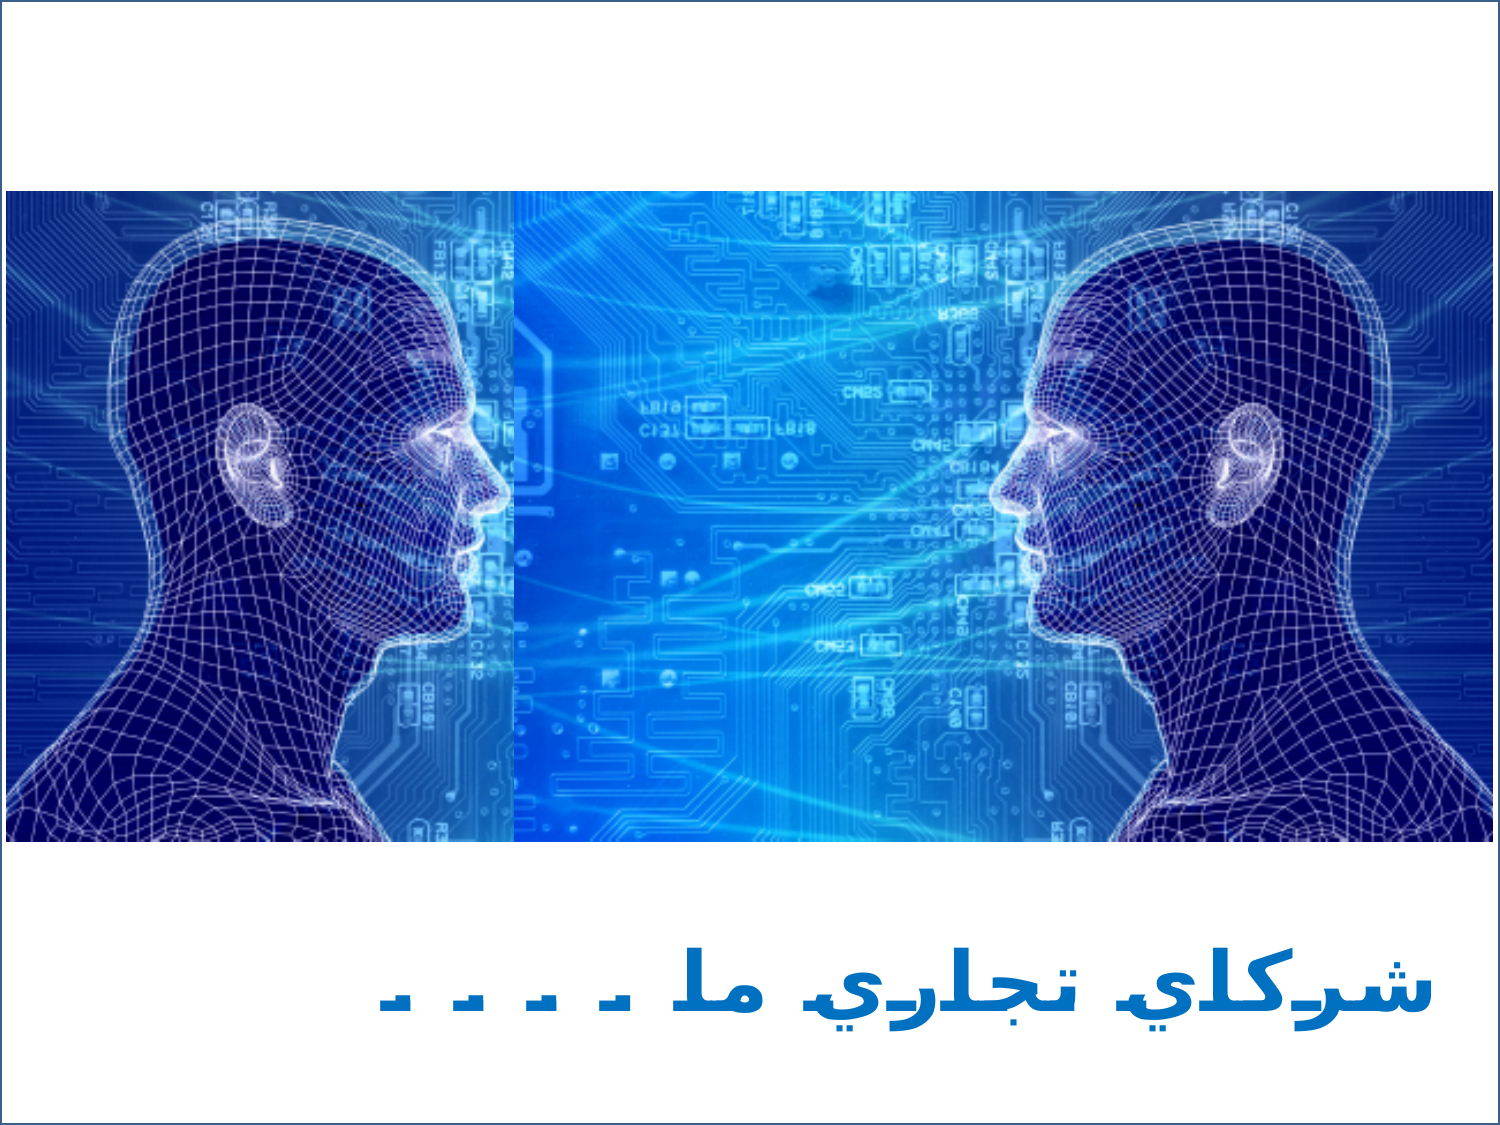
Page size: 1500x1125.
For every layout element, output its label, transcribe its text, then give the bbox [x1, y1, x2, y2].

text_box [0, 0, 1500, 1125]
text_box شركاي تجاري ما . . . . [14, 920, 1454, 1036]
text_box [6, 191, 1493, 842]
